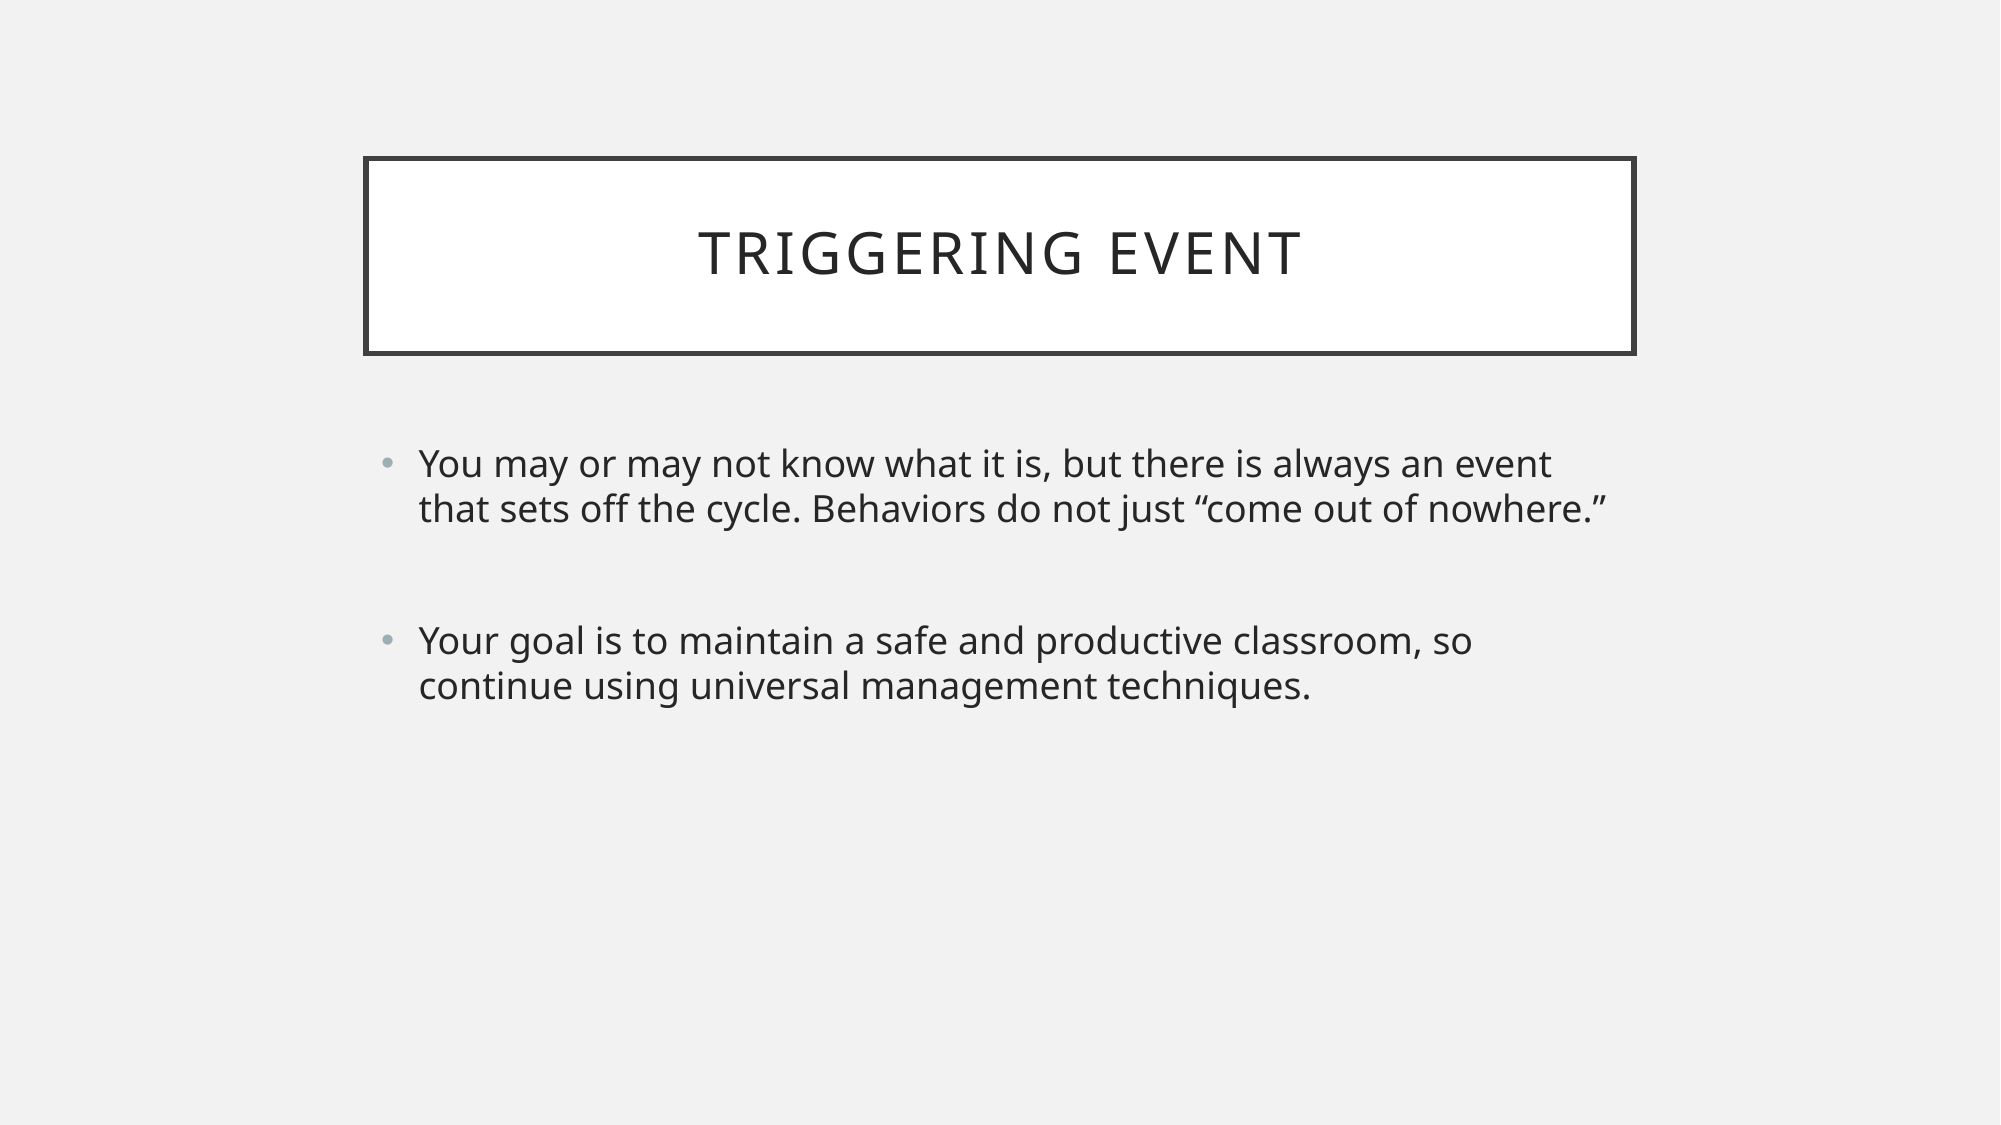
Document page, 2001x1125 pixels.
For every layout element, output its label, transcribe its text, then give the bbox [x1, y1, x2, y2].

title Triggering Event [363, 156, 1637, 356]
list You may or may not know what it is, but there is always an event that sets off the cycle. Behaviors do not just “come out of nowhere.” Your goal is to maintain a safe and productive classroom, so continue using universal management techniques. [366, 432, 1634, 942]
